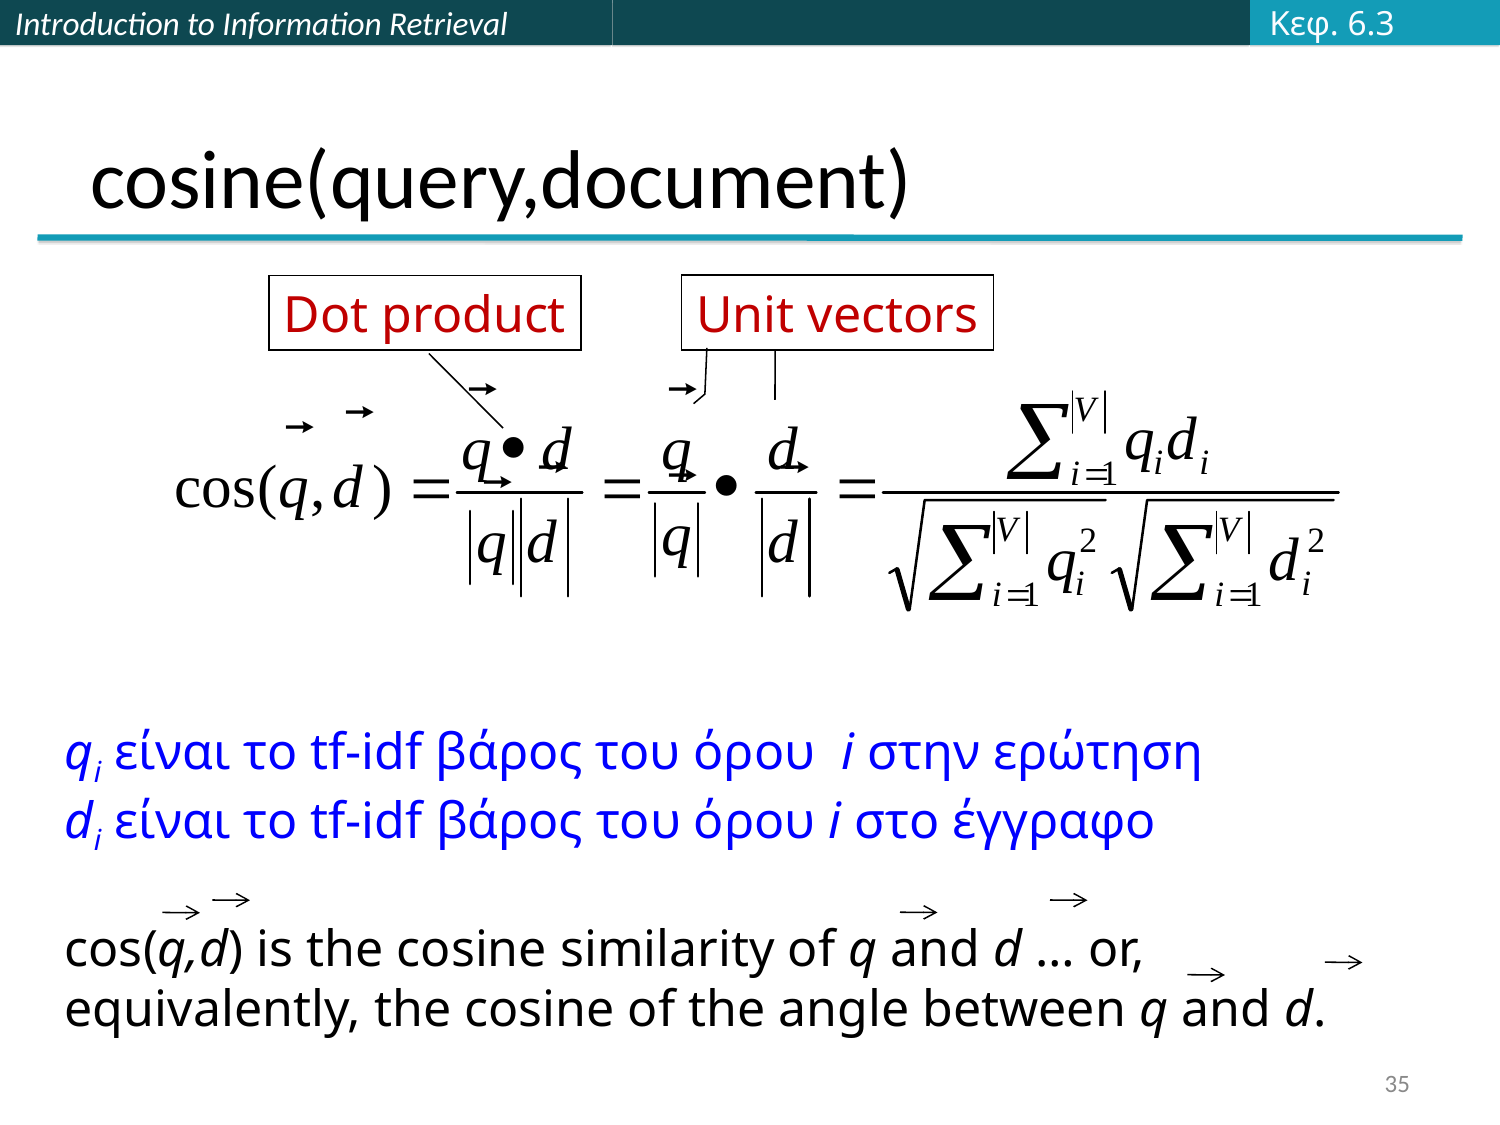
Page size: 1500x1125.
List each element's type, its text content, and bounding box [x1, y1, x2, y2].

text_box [674, 274, 1001, 401]
text_box Κεφ. 6.3 [1254, 0, 1410, 50]
text_box Dot product [269, 275, 582, 351]
slide_number 35 [1074, 1062, 1425, 1103]
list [165, 379, 1351, 626]
title cosine(query,document) [74, 44, 1426, 233]
text_box qi είναι το tf-idf βάρος του όρου i στην ερώτηση di είναι το tf-idf βάρος του όρου i στο έγγραφο cos(q,d) is the cosine similarity of q and d … or, equivalently, the cosine of the angle between q and d. [49, 712, 1463, 1044]
